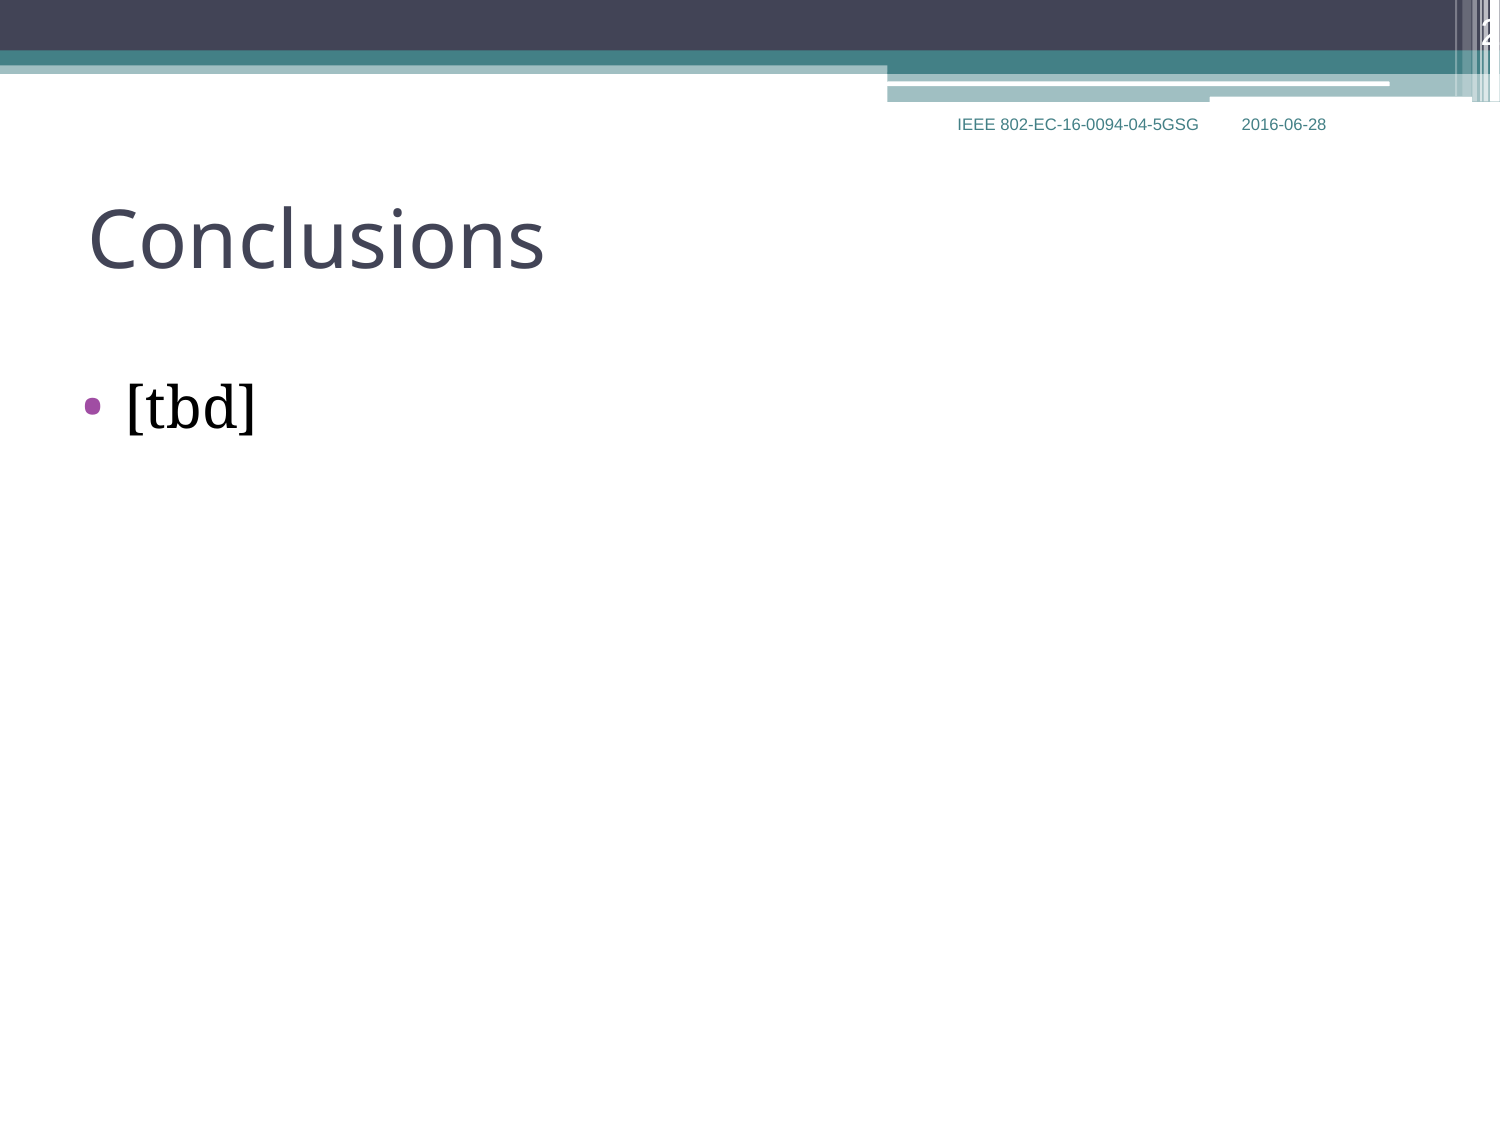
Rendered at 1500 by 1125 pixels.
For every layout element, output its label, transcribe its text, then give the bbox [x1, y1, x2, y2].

text_box [tbd] [49, 362, 1400, 1072]
text_box 22 [1343, 0, 1500, 61]
text_box [1490, 61, 1500, 102]
text_box Conclusions [87, 187, 1357, 286]
